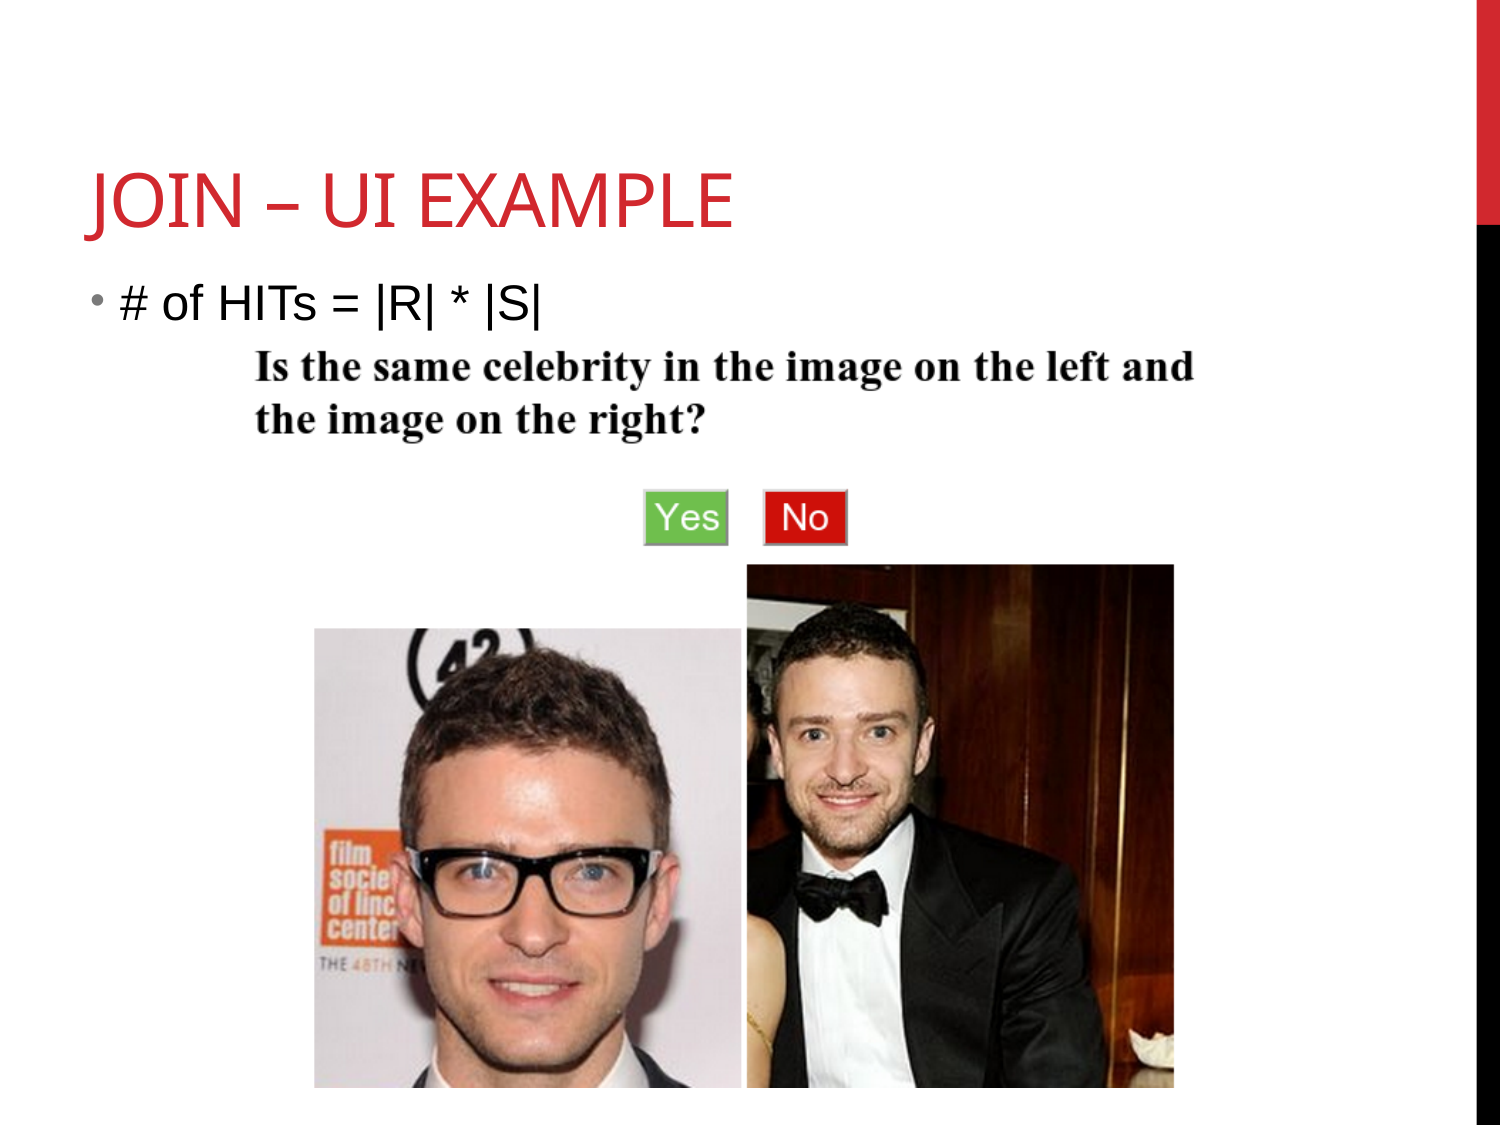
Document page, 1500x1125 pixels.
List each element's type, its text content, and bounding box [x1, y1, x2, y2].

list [249, 336, 1215, 1088]
text_box # of HITs = |R| * |S| [74, 262, 1425, 1063]
title Join – UI example [75, 25, 1425, 250]
